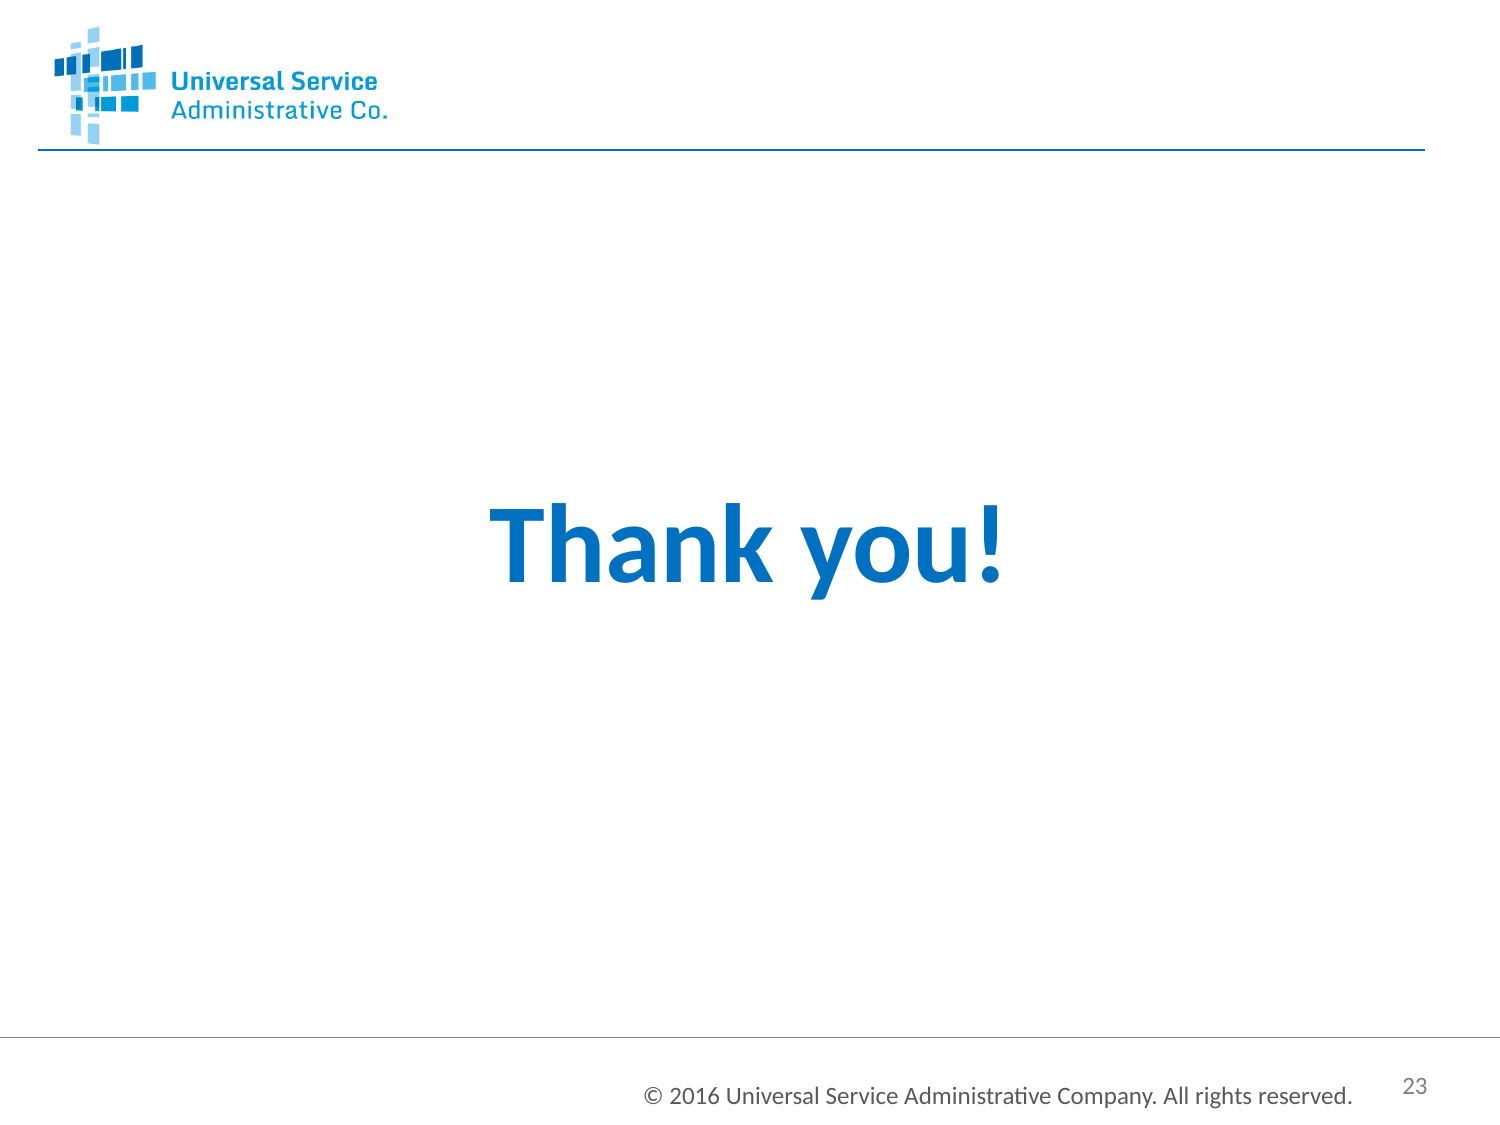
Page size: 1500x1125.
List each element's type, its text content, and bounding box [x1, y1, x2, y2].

picture [5, 16, 435, 158]
text_box Thank you! [74, 462, 1425, 613]
